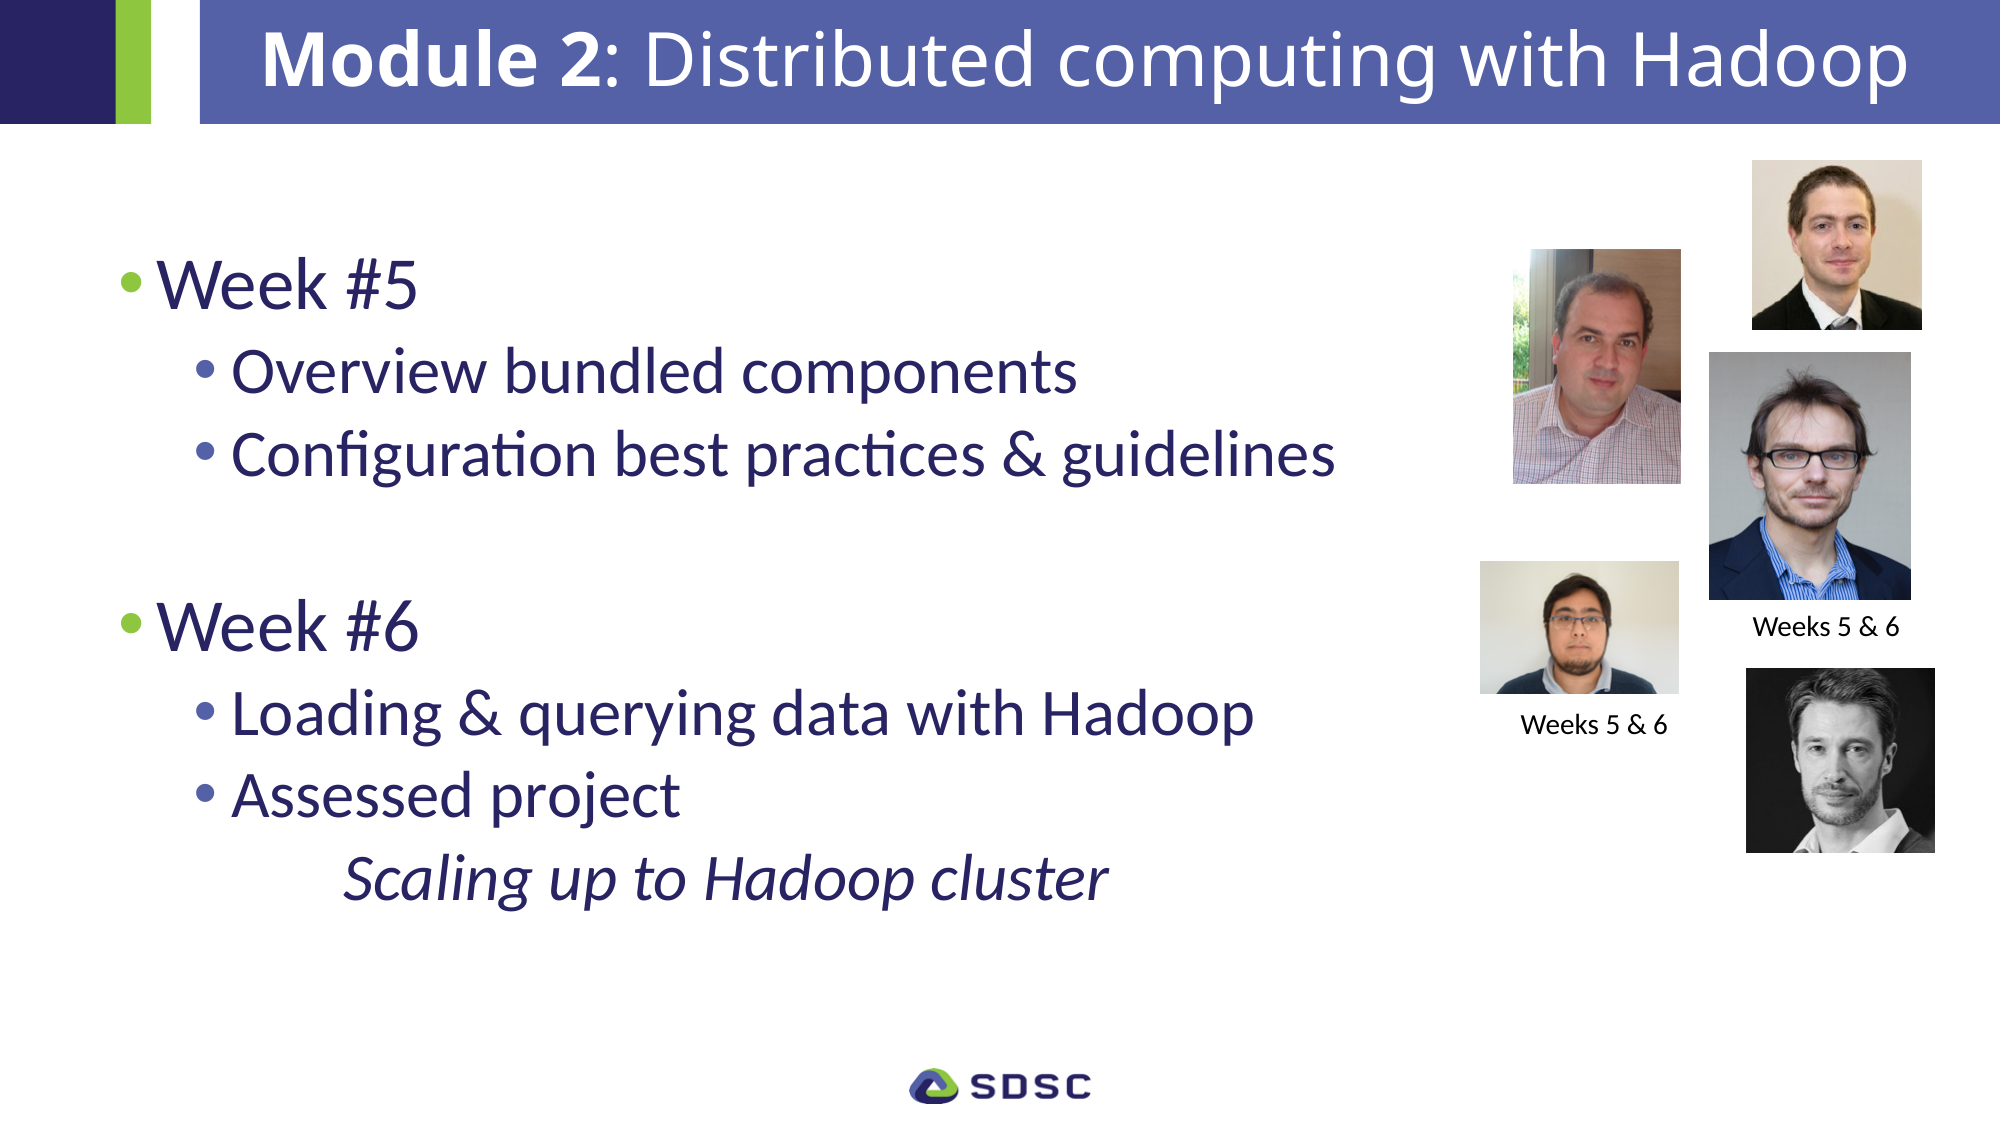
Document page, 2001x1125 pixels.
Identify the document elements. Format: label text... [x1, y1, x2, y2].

picture [1746, 755, 1935, 853]
picture [1752, 160, 1922, 330]
picture [1512, 249, 1681, 352]
picture [909, 1068, 1091, 1104]
list Week #5 Overview bundled components Configuration best practices & guidelines Week #6 Loading & querying data with Hadoop Assessed project Scaling up to Hadoop cluster [103, 237, 1958, 961]
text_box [1480, 352, 1935, 755]
title Module 2: Distributed computing with Hadoop [200, 0, 2000, 124]
